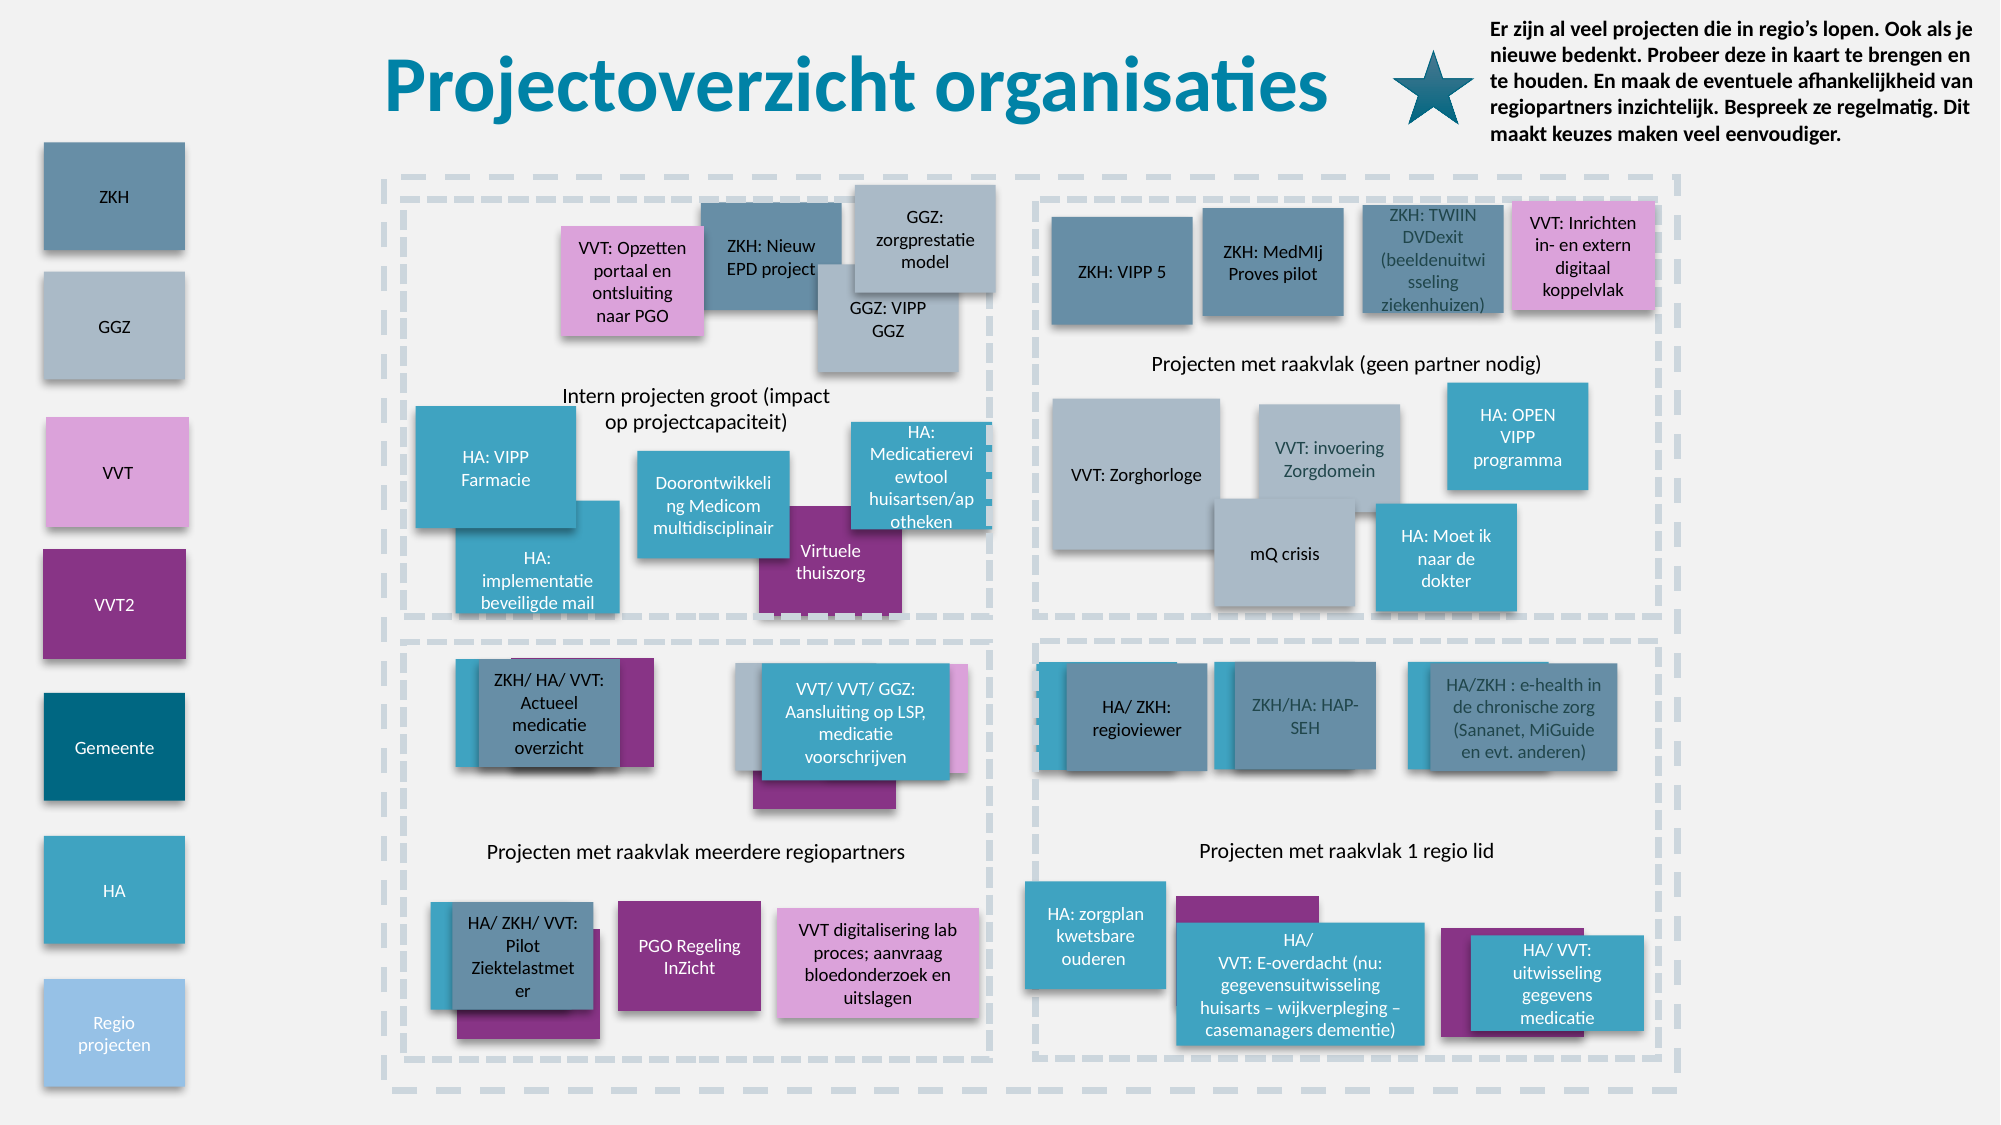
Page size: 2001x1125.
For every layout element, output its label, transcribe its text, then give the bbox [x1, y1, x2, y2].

text_box HA: OPEN VIPP programma [1446, 381, 1589, 491]
text_box ZKH: TWIIN DVDexit (beeldenuitwisseling ziekenhuizen) [1362, 204, 1505, 314]
text_box Regio projecten [43, 978, 186, 1088]
text_box VVT: Inrichten in- en extern digitaal koppelvlak [1512, 201, 1655, 310]
text_box Projecten met raakvlak meerdere regiopartners [402, 641, 990, 1060]
text_box GGZ: VIPP GGZ [817, 263, 960, 373]
text_box HA: Moet ik naar de dokter [1375, 503, 1518, 612]
text_box HA/ VVT: E-overdacht (nu: gegevensuitwisseling huisarts – wijkverpleging – casemanagers dementie) [1175, 922, 1426, 1047]
text_box HA/ZKH : e-health in de chronische zorg (Sananet, MiGuide en evt. anderen) [1429, 662, 1618, 772]
text_box GGZ [43, 271, 186, 380]
text_box [0, 0, 2000, 1125]
text_box HA [43, 835, 186, 945]
text_box VVT: invoering Zorgdomein [1258, 403, 1401, 513]
text_box Projecten met raakvlak 1 regio lid [1034, 640, 1660, 1059]
text_box Er zijn al veel projecten die in regio’s lopen. Ook als je nieuwe bedenkt. Probeer deze in kaart te brengen en te houden. En maak de eventuele afhankelijkheid van regiopartners inzichtelijk. Bespreek ze regelmatig. Dit maakt keuzes maken veel eenvoudiger. [1475, 6, 1990, 32]
text_box HA/ ZKH: regioviewer [1066, 662, 1208, 772]
text_box Gemeente [43, 692, 186, 802]
text_box ZKH [43, 141, 186, 251]
text_box VVT: Zorghorloge [1052, 398, 1221, 551]
text_box PGO Regeling InZicht [618, 901, 761, 1011]
text_box VVT [46, 417, 189, 527]
text_box Er zijn al veel projecten die in regio’s lopen. Ook als je nieuwe bedenkt. Probeer deze in kaart te brengen en te houden. En maak de eventuele afhankelijkheid van regiopartners inzichtelijk. Bespreek ze regelmatig. Dit maakt keuzes maken veel eenvoudiger. [1475, 122, 1990, 153]
text_box ZKH/HA: HAP-SEH [1234, 661, 1377, 771]
text_box VVT2 [43, 549, 186, 659]
text_box Doorontwikkeling Medicom multidisciplinair [636, 450, 791, 560]
text_box [383, 176, 1679, 1092]
text_box VVT digitalisering lab proces; aanvraag bloedonderzoek en uitslagen [777, 908, 979, 1018]
text_box HA: zorgplan kwetsbare ouderen [1024, 880, 1167, 990]
title Projectoverzicht organisaties [384, 32, 2000, 122]
text_box GGZ: zorgprestatiemodel [854, 184, 997, 294]
text_box ZKH/ HA/ VVT: Actueel medicatie overzicht [478, 658, 621, 768]
text_box VVT/ VVT/ GGZ: Aansluiting op LSP, medicatie voorschrijven [761, 662, 951, 781]
text_box Intern projecten groot (impact op projectcapaciteit) [402, 198, 990, 617]
text_box ZKH: VIPP 5 [1051, 216, 1194, 326]
text_box HA/ ZKH/ VVT: Pilot Ziektelastmeter [451, 901, 594, 1011]
text_box HA/ VVT: uitwisseling gegevens medicatie [1470, 934, 1645, 1032]
text_box VVT: Opzetten portaal en ontsluiting naar PGO [561, 226, 704, 336]
text_box ZKH: MedMIj Proves pilot [1202, 207, 1345, 317]
text_box - HA: implementatie beveiligde mail [455, 500, 621, 614]
text_box mQ crisis [1213, 498, 1356, 607]
text_box HA: VIPP Farmacie [415, 405, 577, 529]
